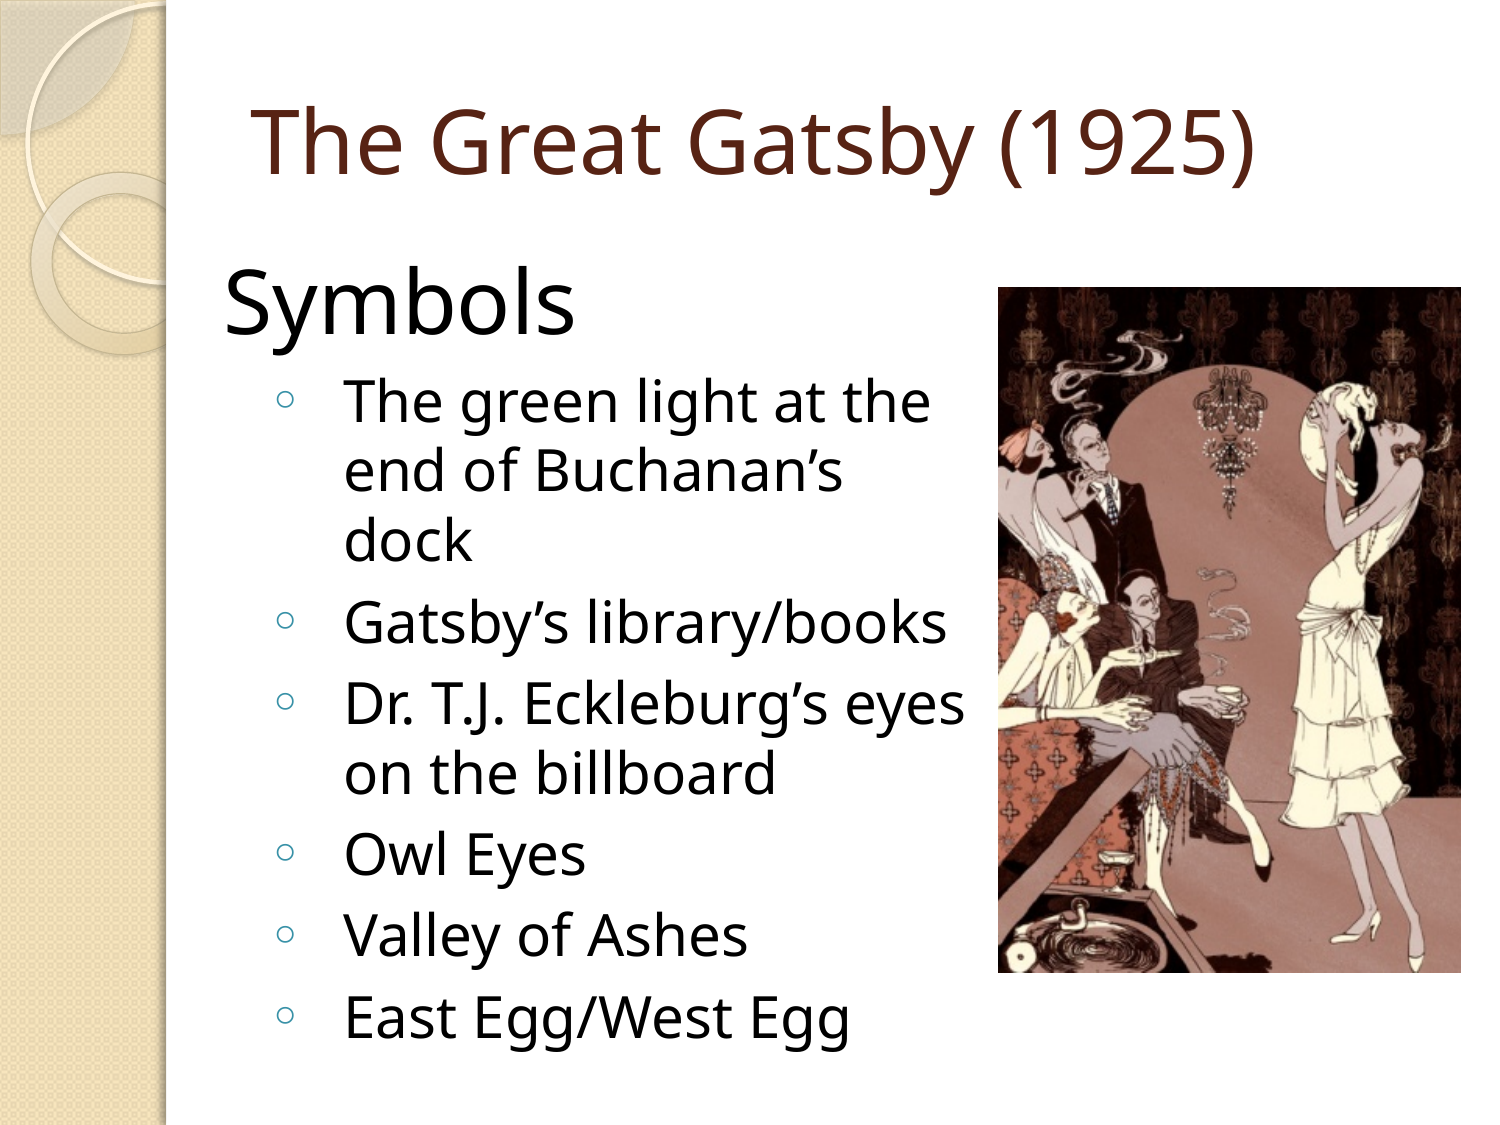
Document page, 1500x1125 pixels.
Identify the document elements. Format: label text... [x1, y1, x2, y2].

title The Great Gatsby (1925) [235, 45, 1466, 233]
list Symbols The green light at the end of Buchanan’s dock Gatsby’s library/books Dr. T.J. Eckleburg’s eyes on the billboard Owl Eyes Valley of Ashes East Egg/West Egg [187, 237, 1000, 1063]
picture [997, 287, 1461, 973]
